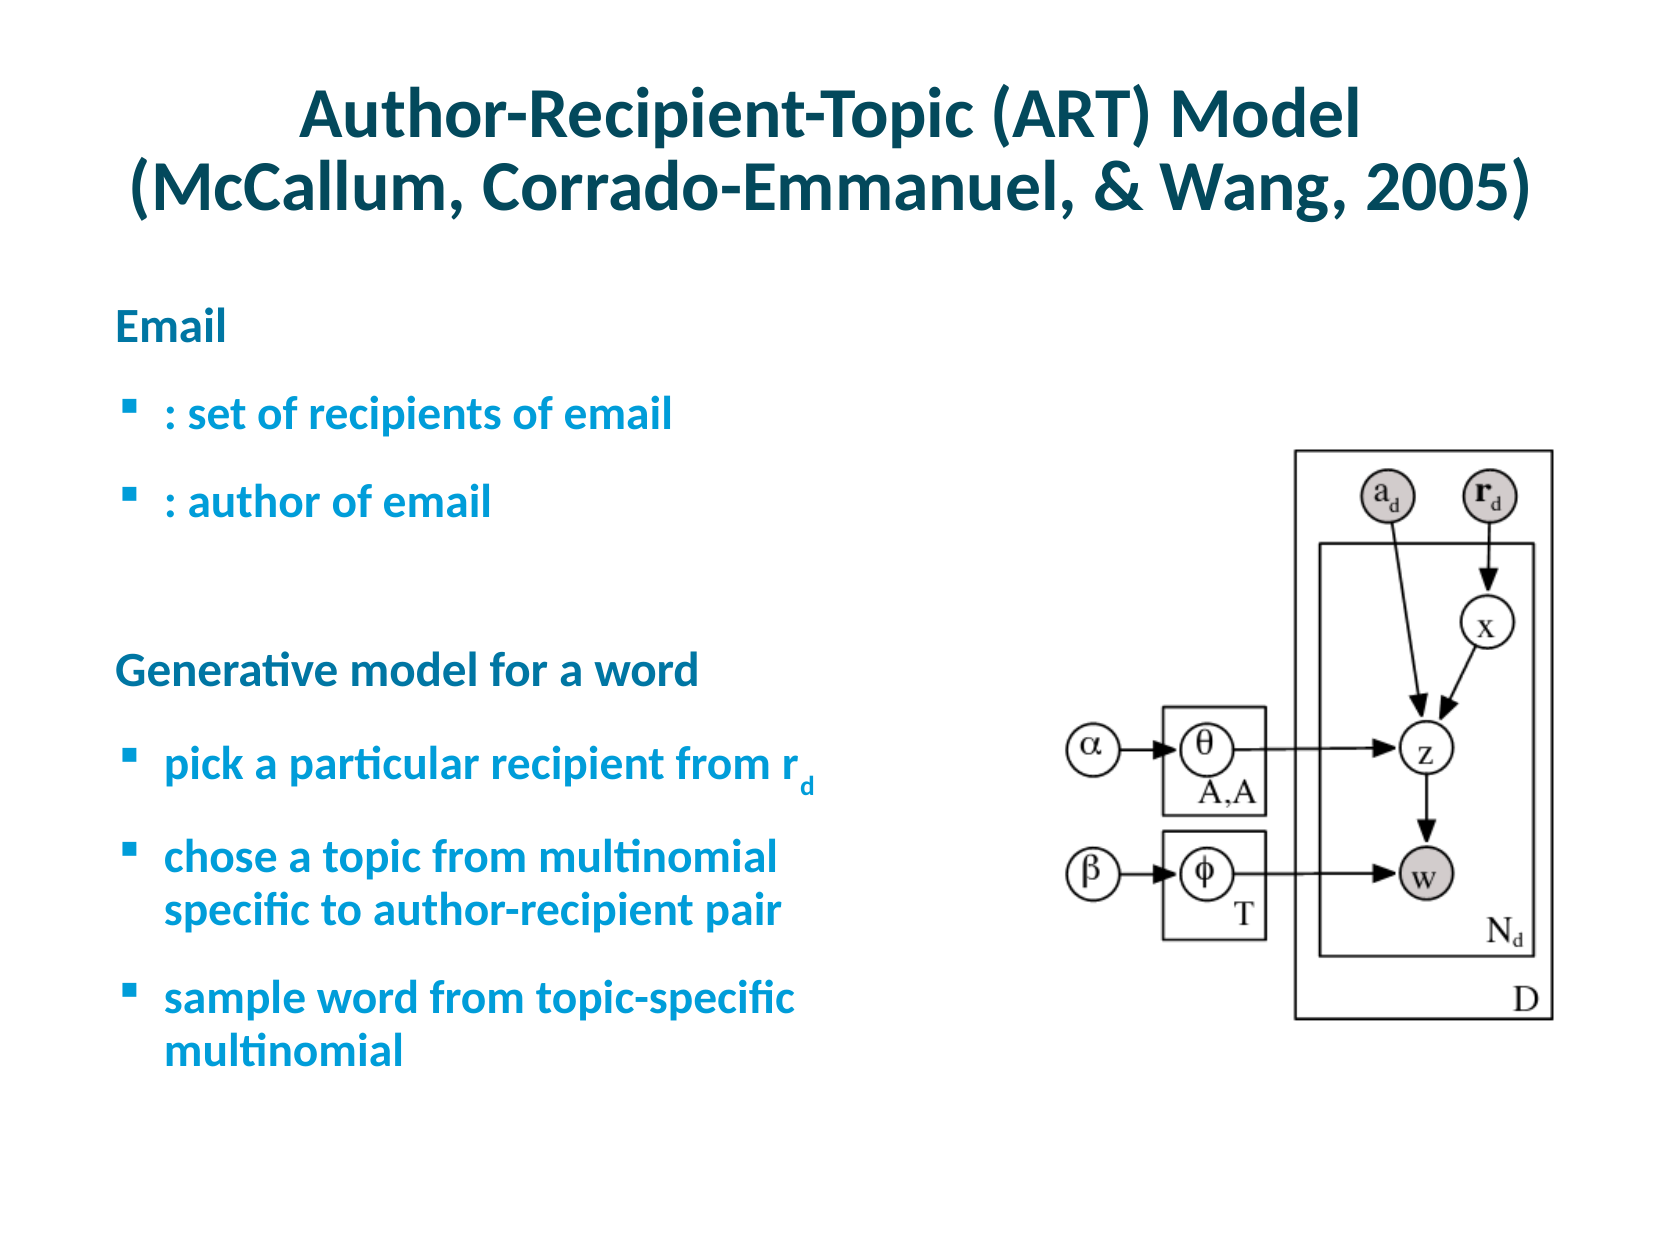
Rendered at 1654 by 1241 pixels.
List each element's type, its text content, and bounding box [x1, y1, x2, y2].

title Author-Recipient-Topic (ART) Model (McCallum, Corrado-Emmanuel, & Wang, 2005) [47, 49, 1615, 256]
picture [1053, 442, 1561, 1031]
